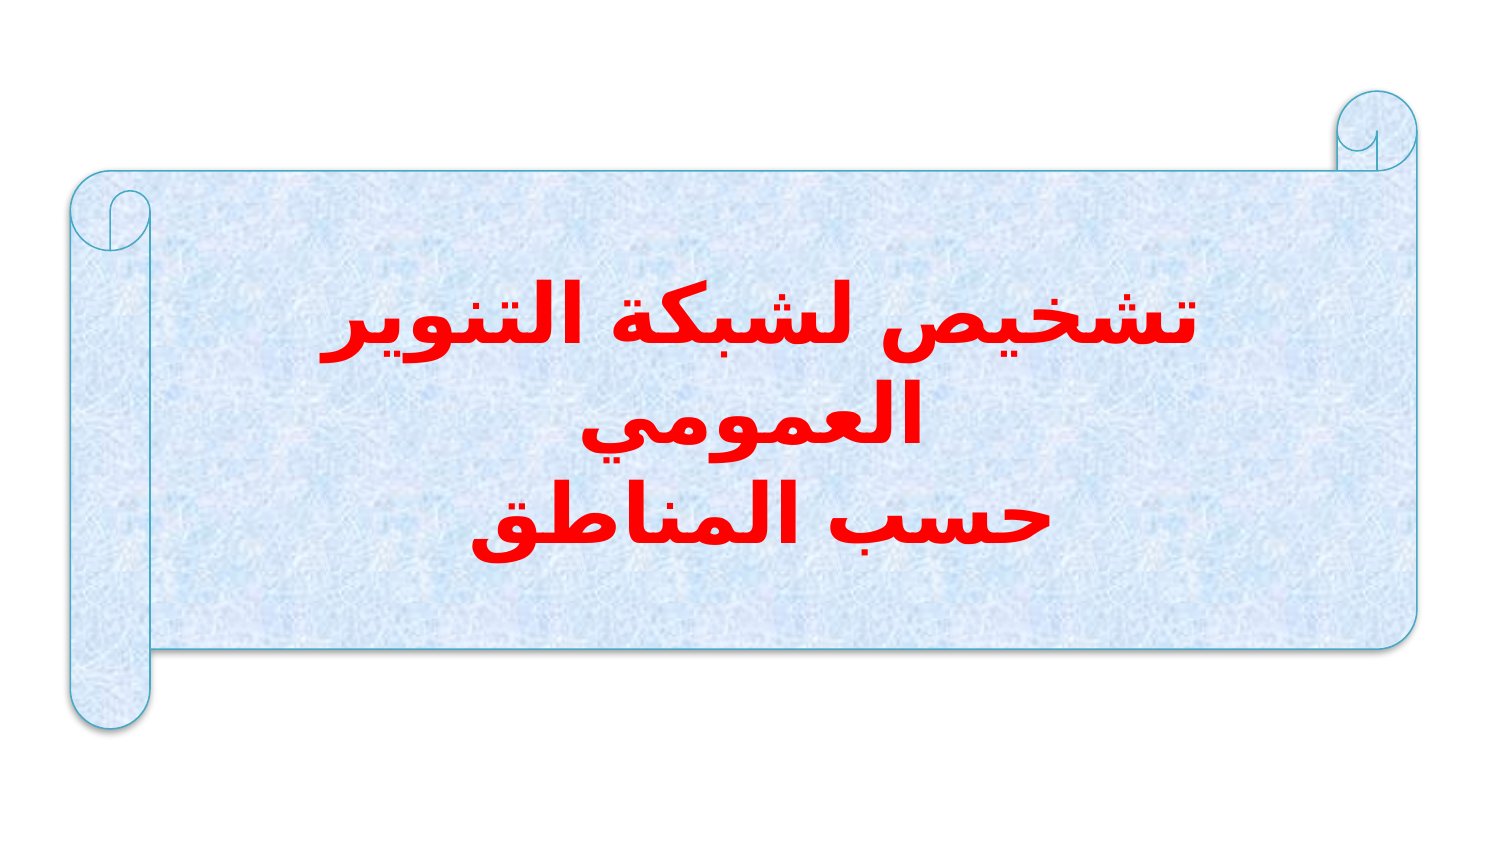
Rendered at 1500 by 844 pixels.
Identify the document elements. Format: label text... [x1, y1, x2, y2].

text_box تشخيص لشبكة التنوير العمومي حسب المناطق [69, 90, 1418, 730]
